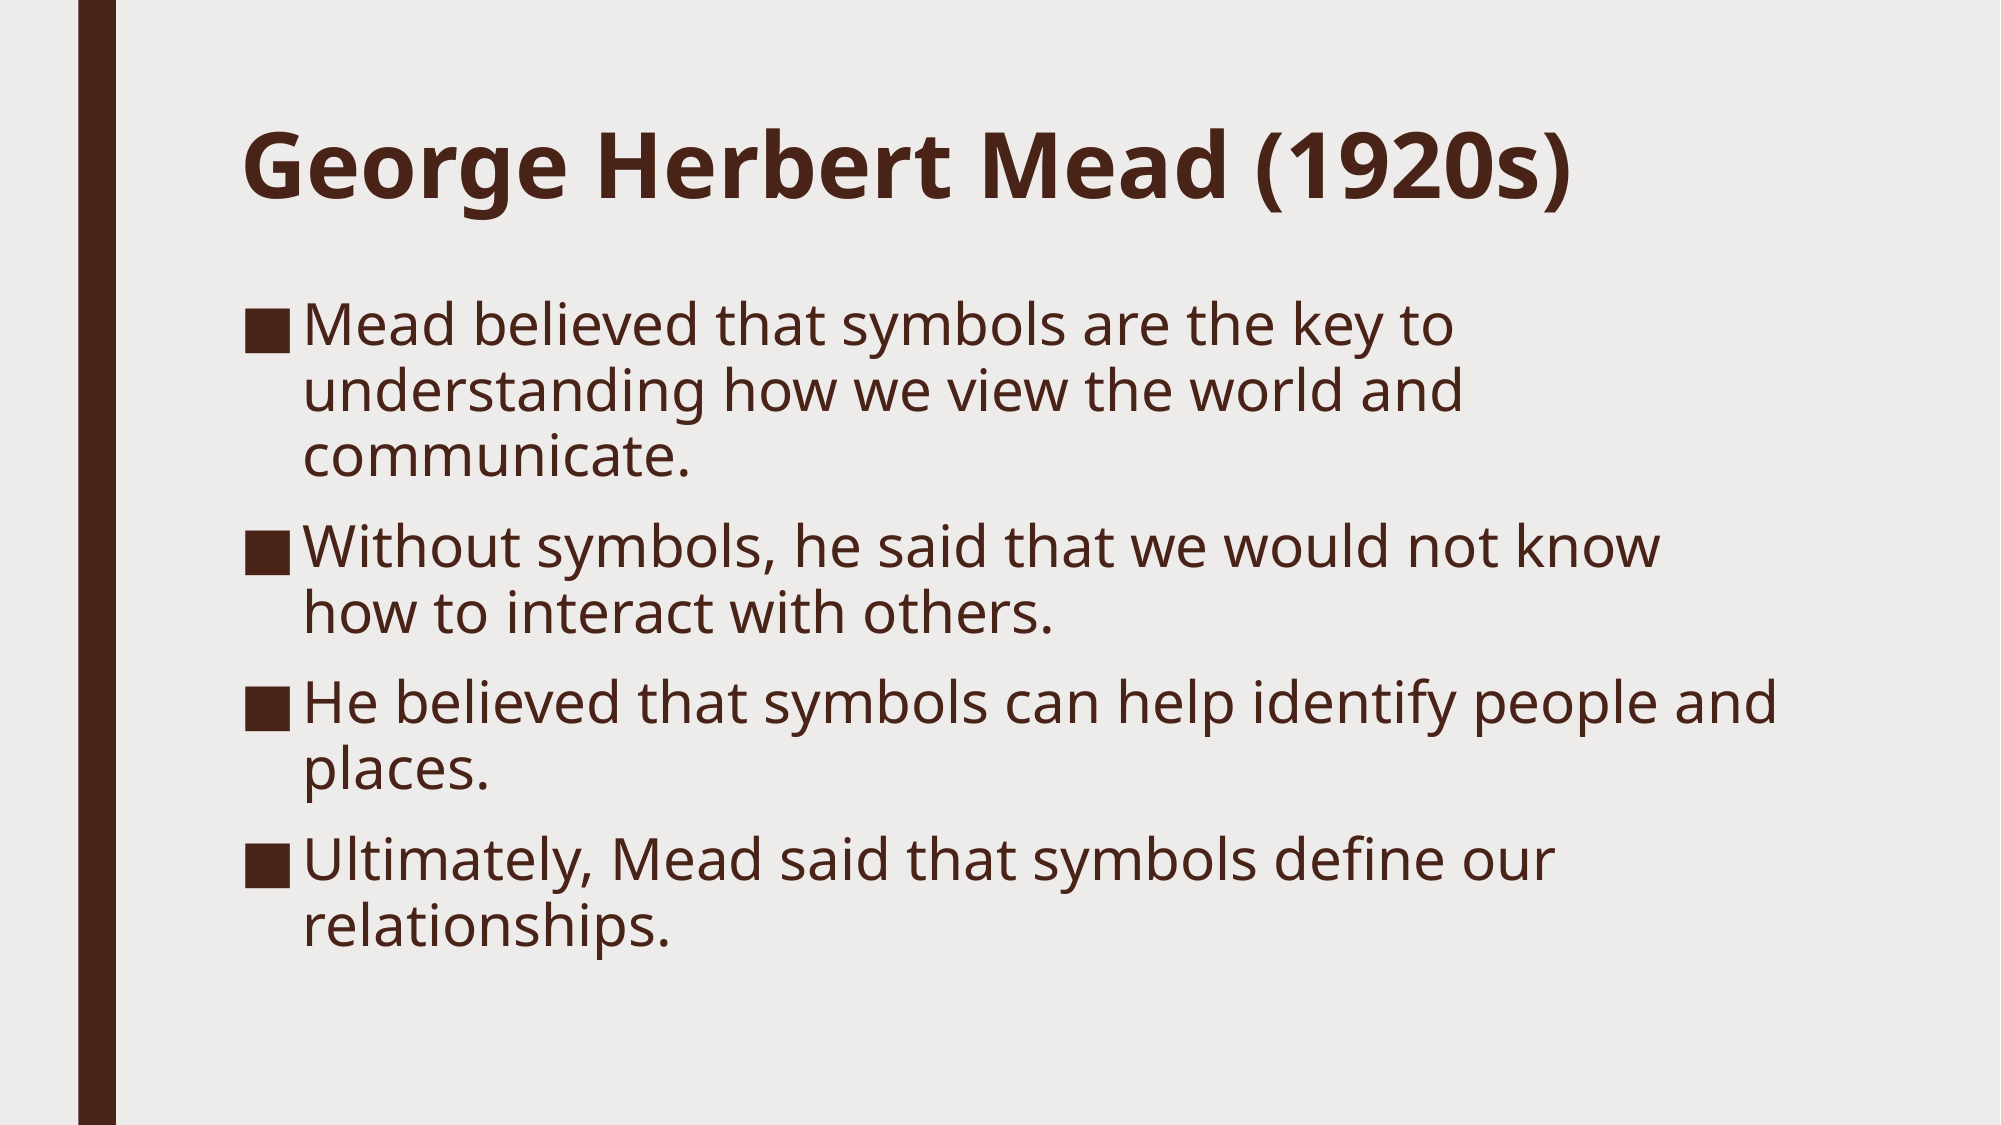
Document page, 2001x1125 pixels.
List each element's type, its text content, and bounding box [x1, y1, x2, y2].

list Mead believed that symbols are the key to understanding how we view the world and communicate. Without symbols, he said that we would not know how to interact with others. He believed that symbols can help identify people and places. Ultimately, Mead said that symbols define our relationships. [225, 285, 1800, 1099]
title George Herbert Mead (1920s) [225, 112, 1800, 285]
